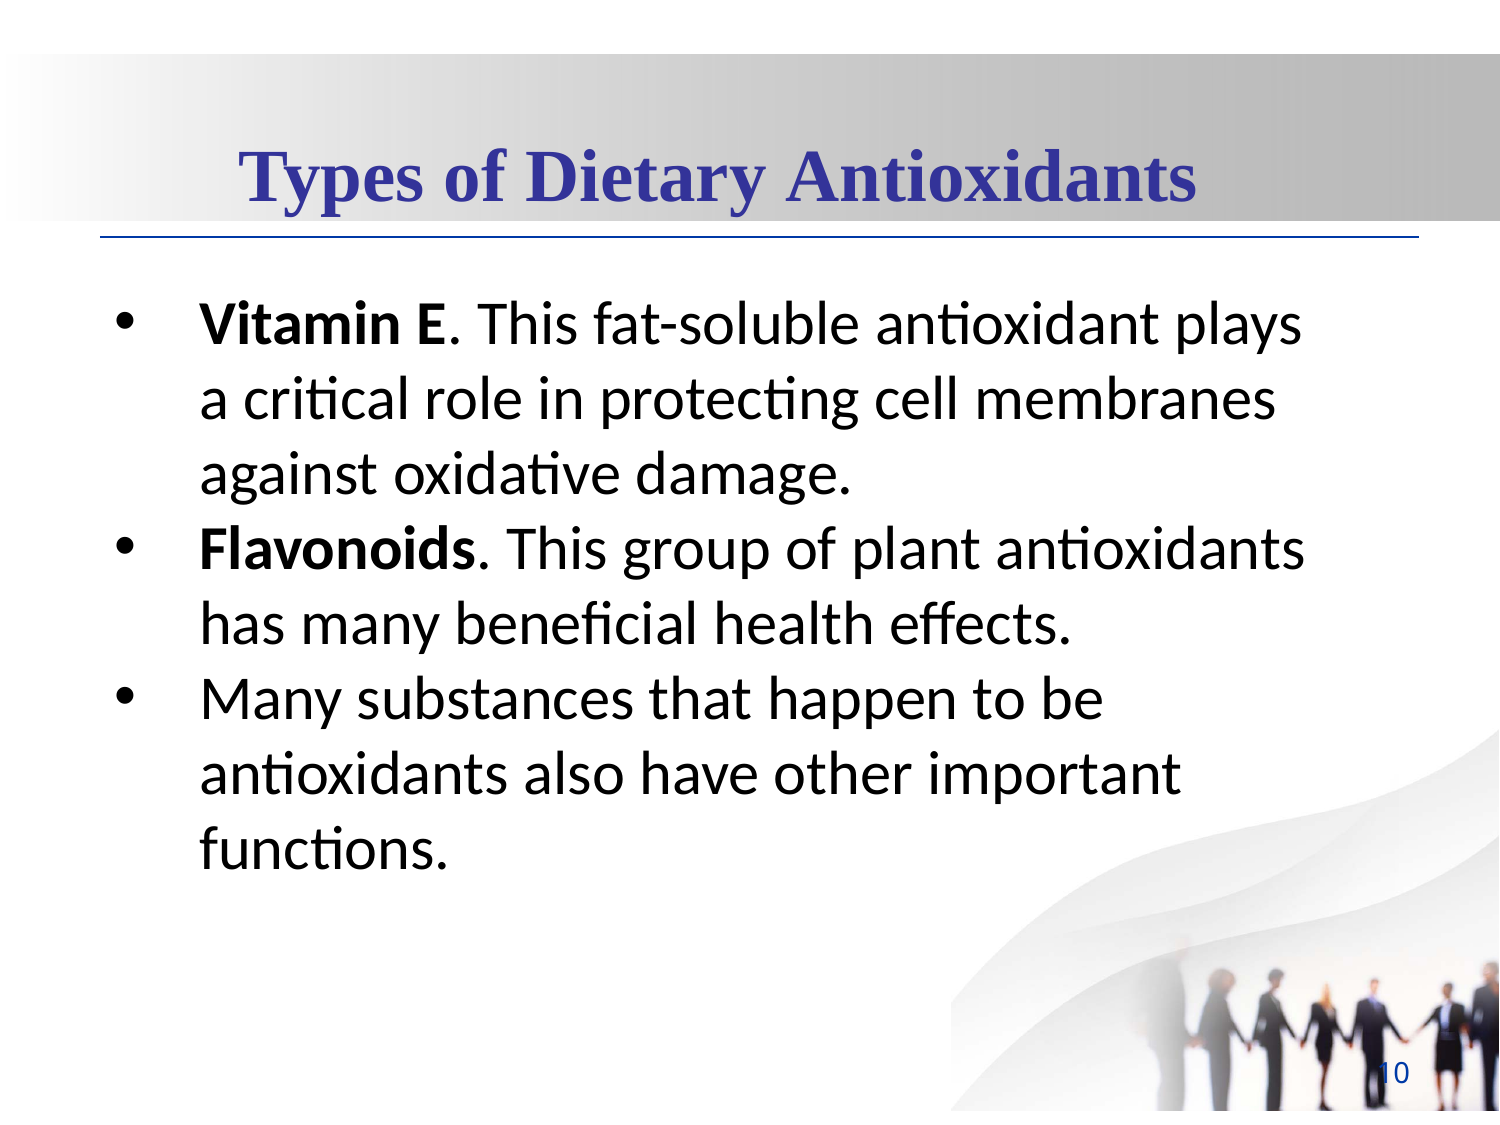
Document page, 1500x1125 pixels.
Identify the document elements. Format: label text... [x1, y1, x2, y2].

text_box 10 [1074, 1012, 1425, 1073]
picture [951, 728, 1499, 1111]
text_box Vitamin E. This fat-soluble antioxidant plays a critical role in protecting cell membranes against oxidative damage. Flavonoids. This group of plant antioxidants has many beneficial health effects. Many substances that happen to be antioxidants also have other important functions. [99, 274, 1363, 890]
text_box Types of Dietary Antioxidants [0, 118, 1438, 224]
